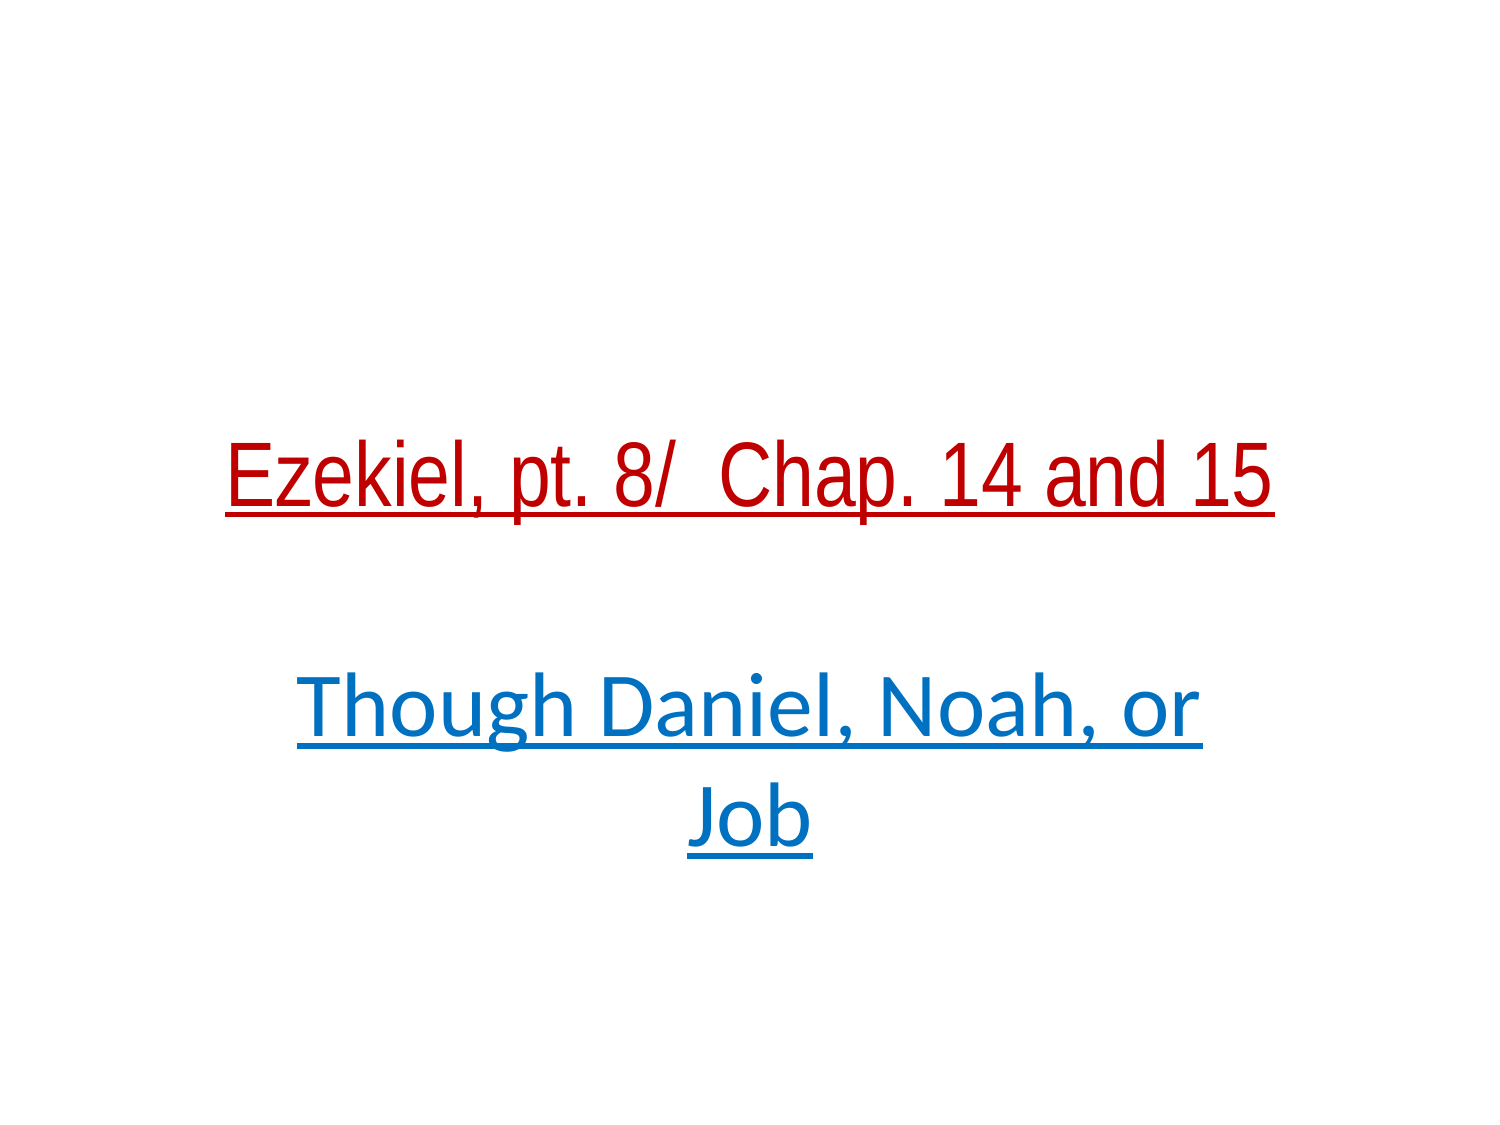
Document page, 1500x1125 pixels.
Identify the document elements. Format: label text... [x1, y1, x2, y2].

title Ezekiel, pt. 8/ Chap. 14 and 15 [112, 349, 1388, 591]
subtitle Though Daniel, Noah, or Job [225, 637, 1275, 925]
